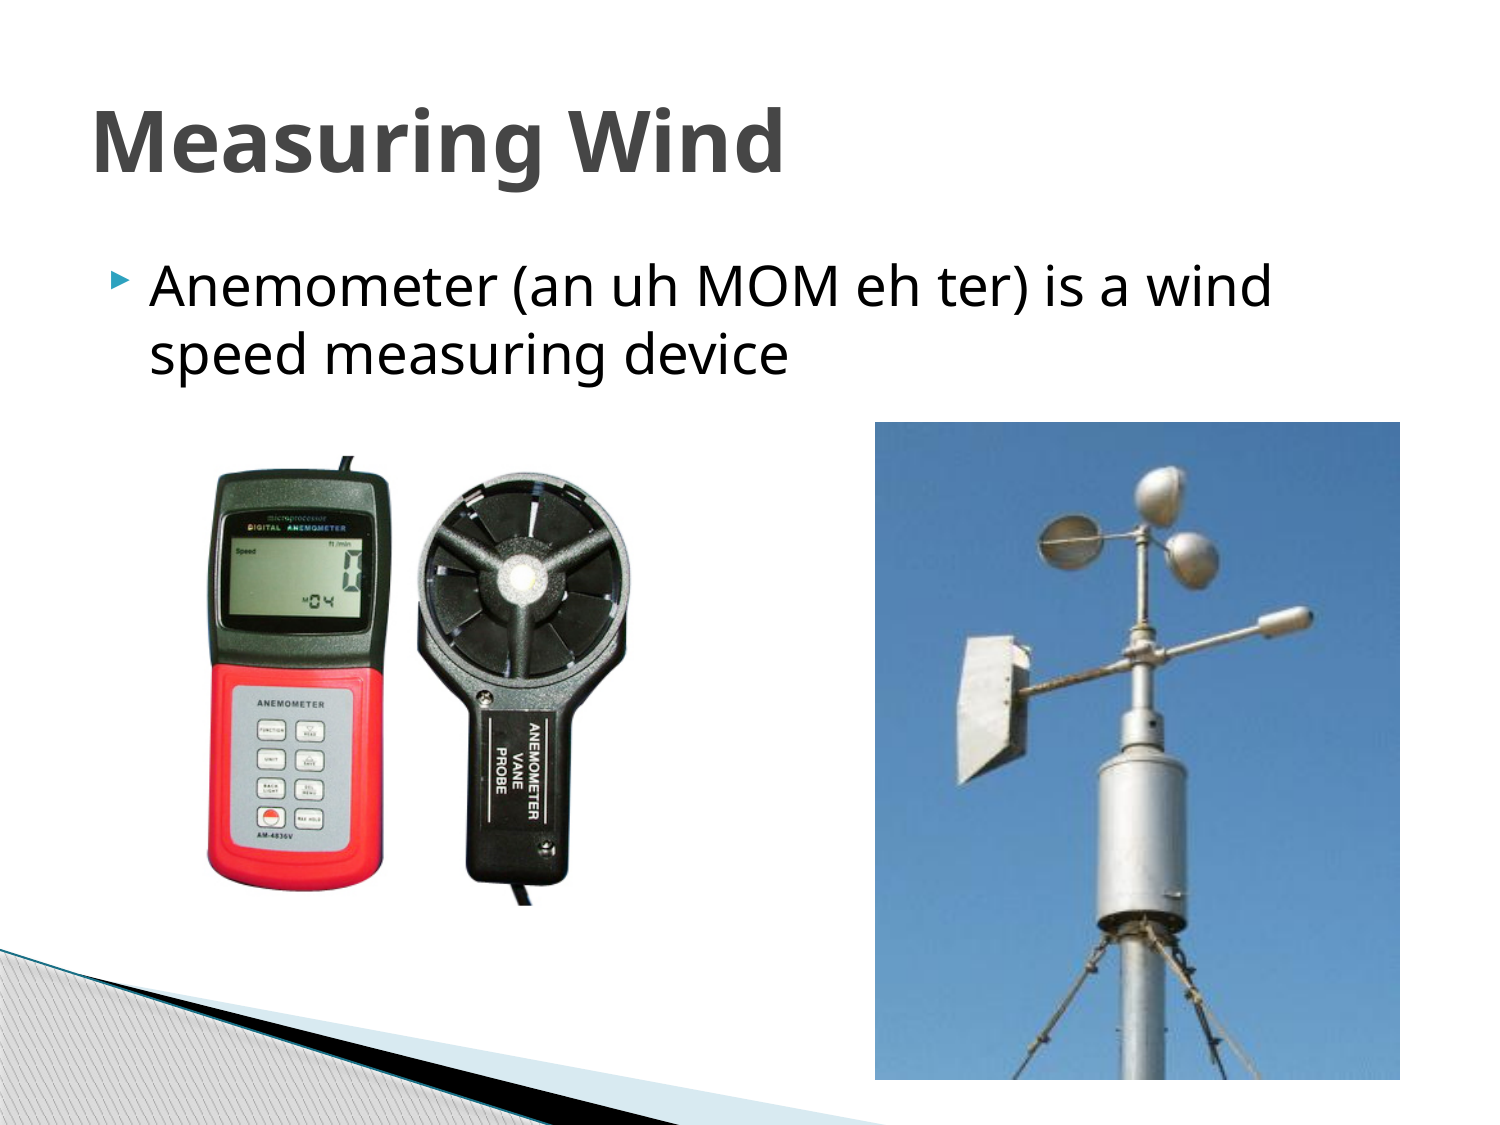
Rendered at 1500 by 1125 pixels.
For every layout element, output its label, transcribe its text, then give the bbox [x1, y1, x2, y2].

list Anemometer (an uh MOM eh ter) is a wind speed measuring device [75, 242, 1425, 986]
picture [162, 424, 676, 938]
title Measuring Wind [75, 45, 1425, 233]
picture [874, 422, 1401, 1080]
